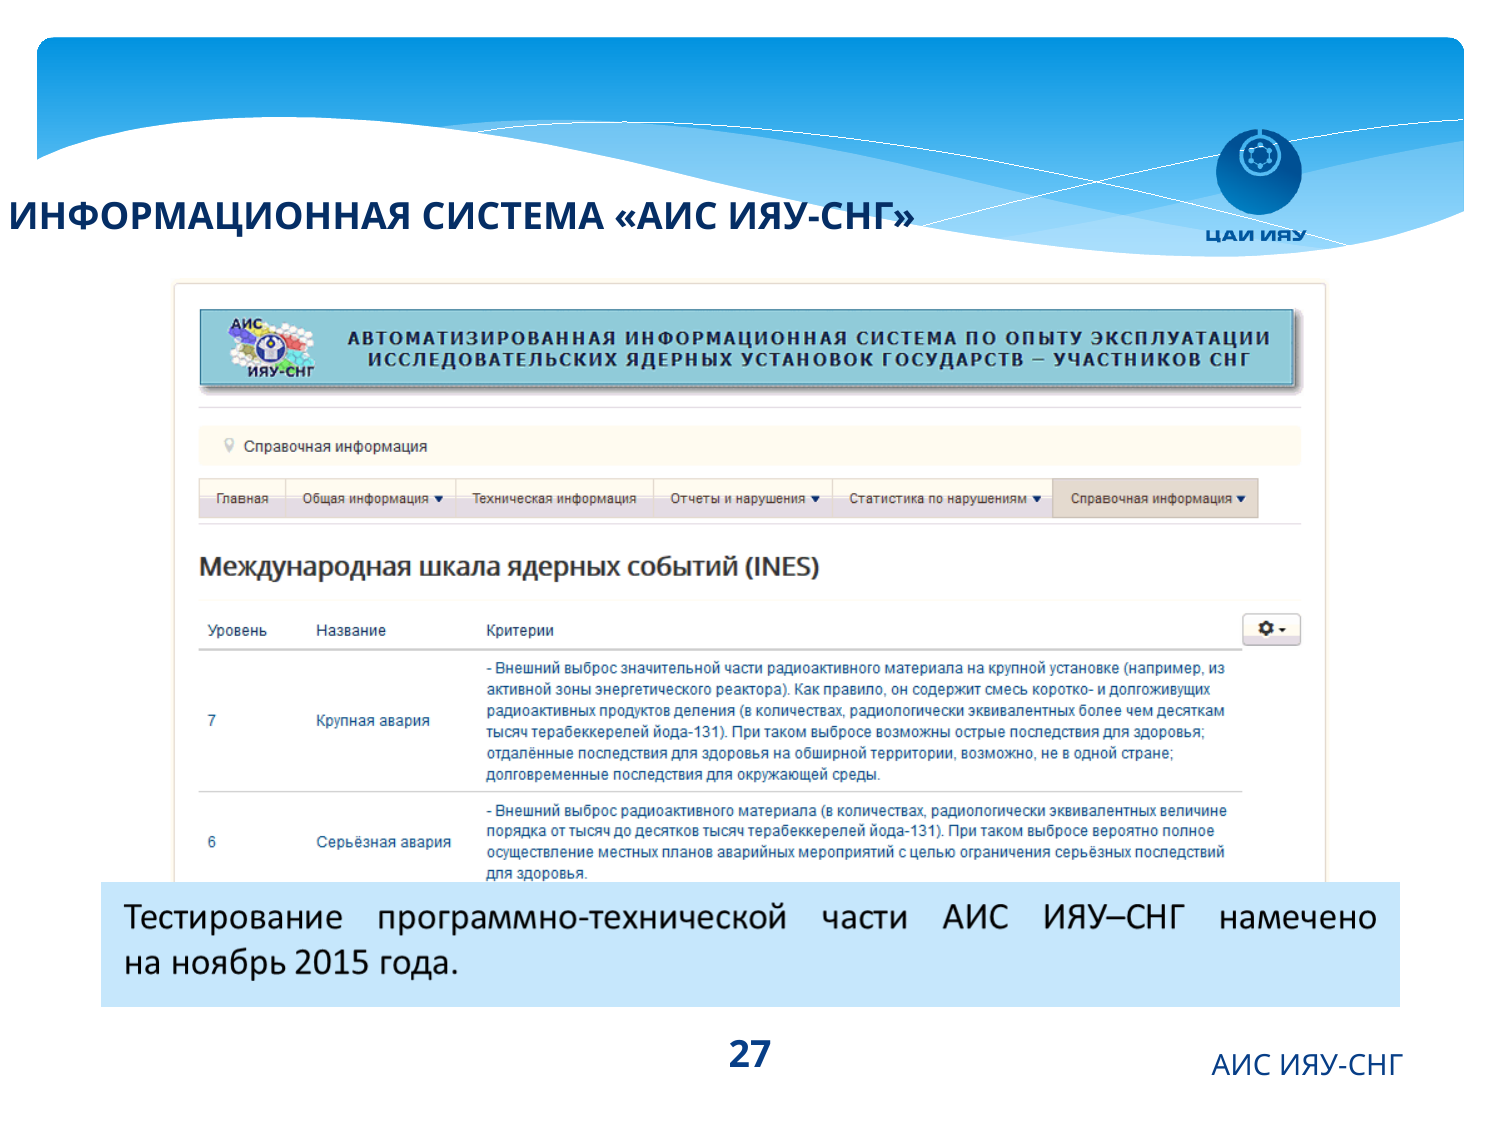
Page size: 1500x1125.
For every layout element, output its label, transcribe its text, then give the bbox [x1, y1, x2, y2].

picture [1198, 125, 1318, 244]
picture [100, 278, 1400, 1008]
text_box ИНФОРМАЦИОННАЯ СИСТЕМА «АИС ИЯУ-СНГ» [0, 184, 932, 245]
footer АИС ИЯУ-СНГ [797, 1034, 1419, 1094]
slide_number 27 [654, 1025, 846, 1086]
